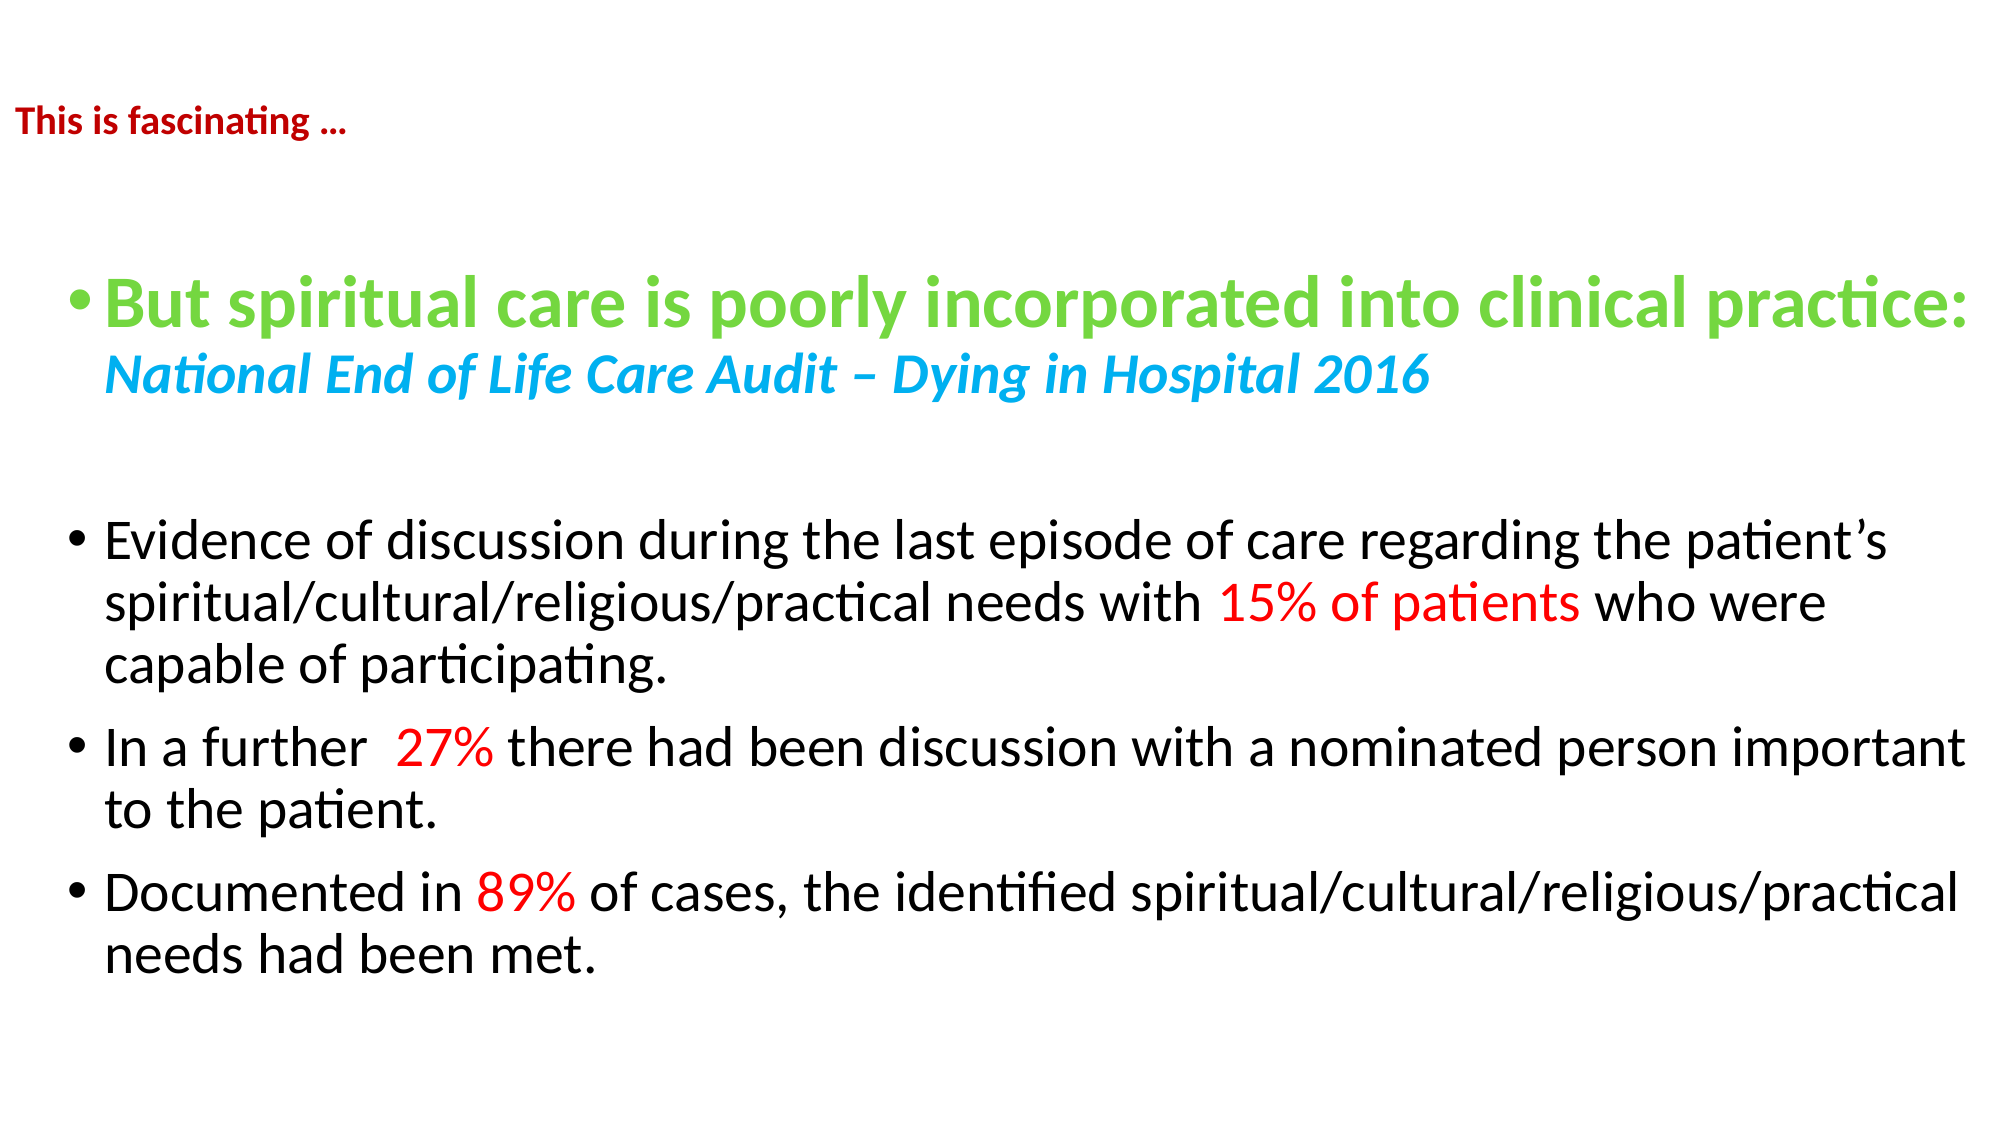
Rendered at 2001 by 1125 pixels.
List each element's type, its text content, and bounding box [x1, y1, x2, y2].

title This is fascinating … [0, 10, 1982, 236]
list But spiritual care is poorly incorporated into clinical practice: National End of Life Care Audit – Dying in Hospital 2016 Evidence of discussion during the last episode of care regarding the patient’s spiritual/cultural/religious/practical needs with 15% of patients who were capable of participating. In a further 27% there had been discussion with a nominated person important to the patient. Documented in 89% of cases, the identified spiritual/cultural/religious/practical needs had been met. [52, 256, 2000, 1005]
